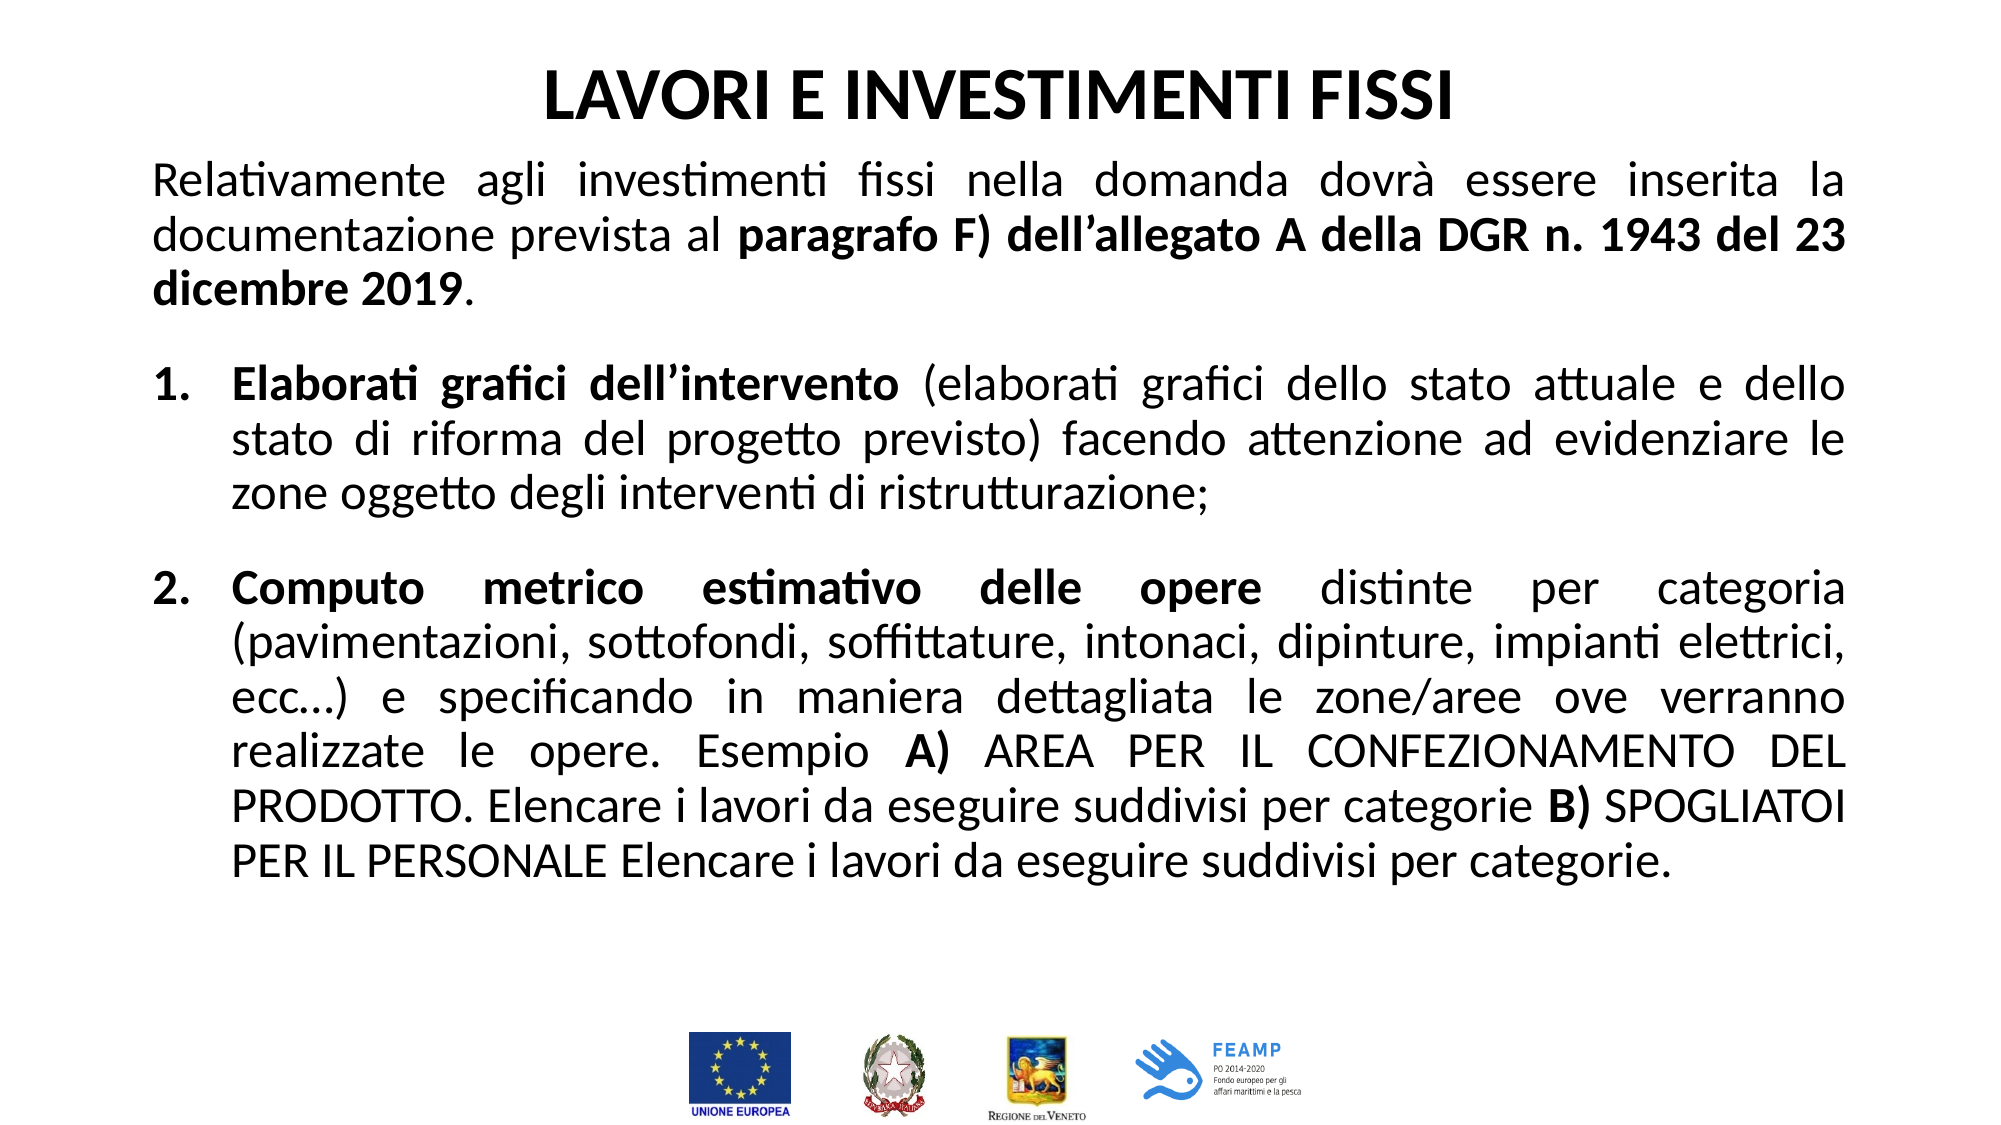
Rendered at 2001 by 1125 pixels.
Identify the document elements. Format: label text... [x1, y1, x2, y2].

title LAVORI E INVESTIMENTI FISSI [0, 28, 2000, 163]
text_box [689, 1028, 1311, 1122]
list Relativamente agli investimenti fissi nella domanda dovrà essere inserita la documentazione prevista al paragrafo F) dell’allegato A della DGR n. 1943 del 23 dicembre 2019. Elaborati grafici dell’intervento (elaborati grafici dello stato attuale e dello stato di riforma del progetto previsto) facendo attenzione ad evidenziare le zone oggetto degli interventi di ristrutturazione; Computo metrico estimativo delle opere distinte per categoria (pavimentazioni, sottofondi, soffittature, intonaci, dipinture, impianti elettrici, ecc…) e specificando in maniera dettagliata le zone/aree ove verranno realizzate le opere. Esempio A) AREA PER IL CONFEZIONAMENTO DEL PRODOTTO. Elencare i lavori da eseguire suddivisi per categorie B) SPOGLIATOI PER IL PERSONALE Elencare i lavori da eseguire suddivisi per categorie. [137, 145, 1863, 946]
